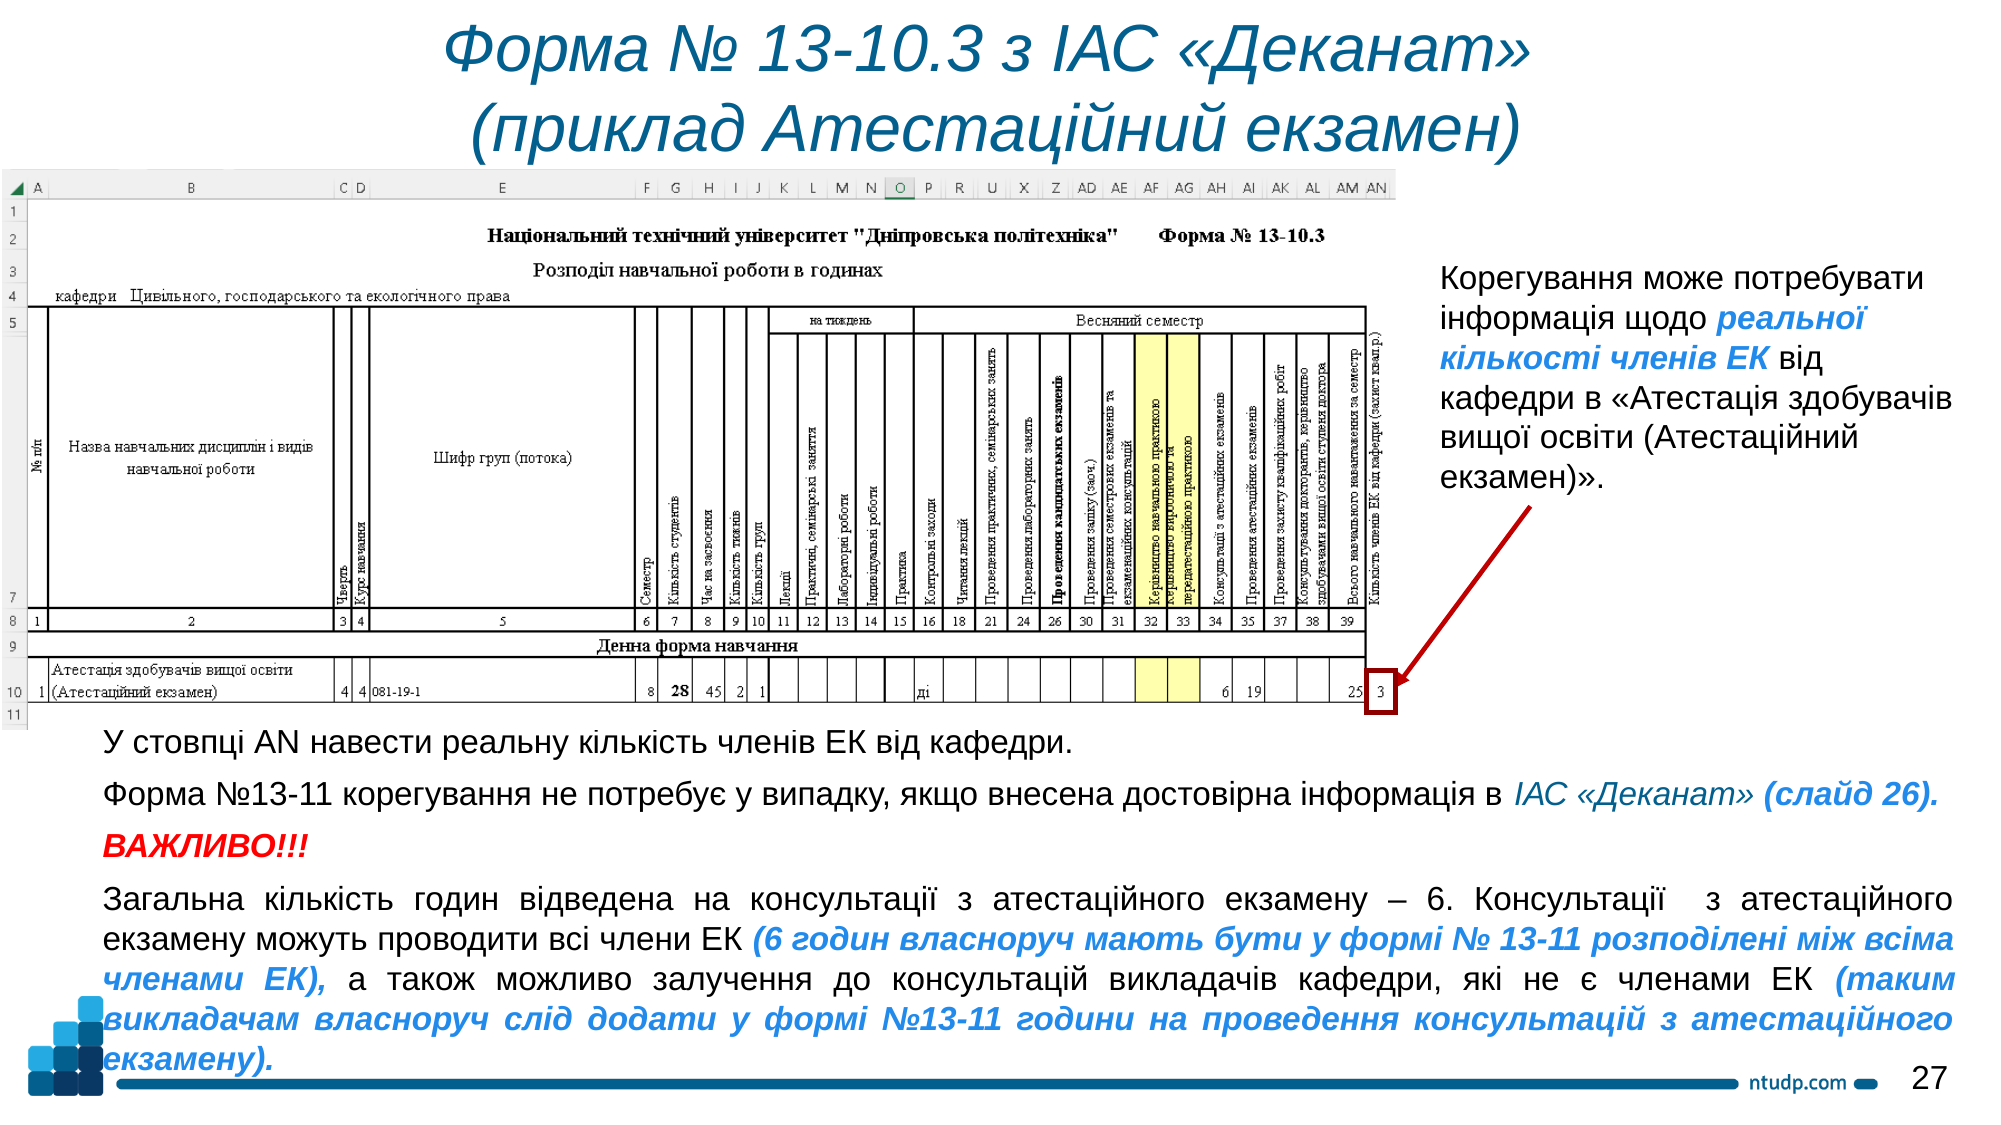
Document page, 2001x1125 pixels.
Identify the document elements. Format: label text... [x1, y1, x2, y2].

picture [28, 996, 1878, 1096]
text_box Форма № 13-10.3 з ІАС «Деканат» (приклад Атестаційний екзамен) [2, 0, 1992, 75]
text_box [2, 169, 1531, 730]
text_box У стовпці AN навести реальну кількість членів ЕК від кафедри. Форма №13-11 корегування не потребує у випадку, якщо внесена достовірна інформація в ІАС «Деканат» (слайд 26). ВАЖЛИВО!!! Загальна кількість годин відведена на консультації з атестаційного екзамену – 6. Консультації з атестаційного екзамену можуть проводити всі члени ЕК (6 годин власноруч мають бути у формі № 13-11 розподілені між всіма членами ЕК), а також можливо залучення до консультацій викладачів кафедри, які не є членами ЕК (таким викладачам власноруч слід додати у формі №13-11 години на проведення консультацій з атестаційного екзамену). [87, 712, 1971, 1085]
text_box Корегування може потребувати інформація щодо реальної кількості членів ЕК від кафедри в «Атестація здобувачів вищої освіти (Атестаційний екзамен)». [1531, 248, 1971, 503]
